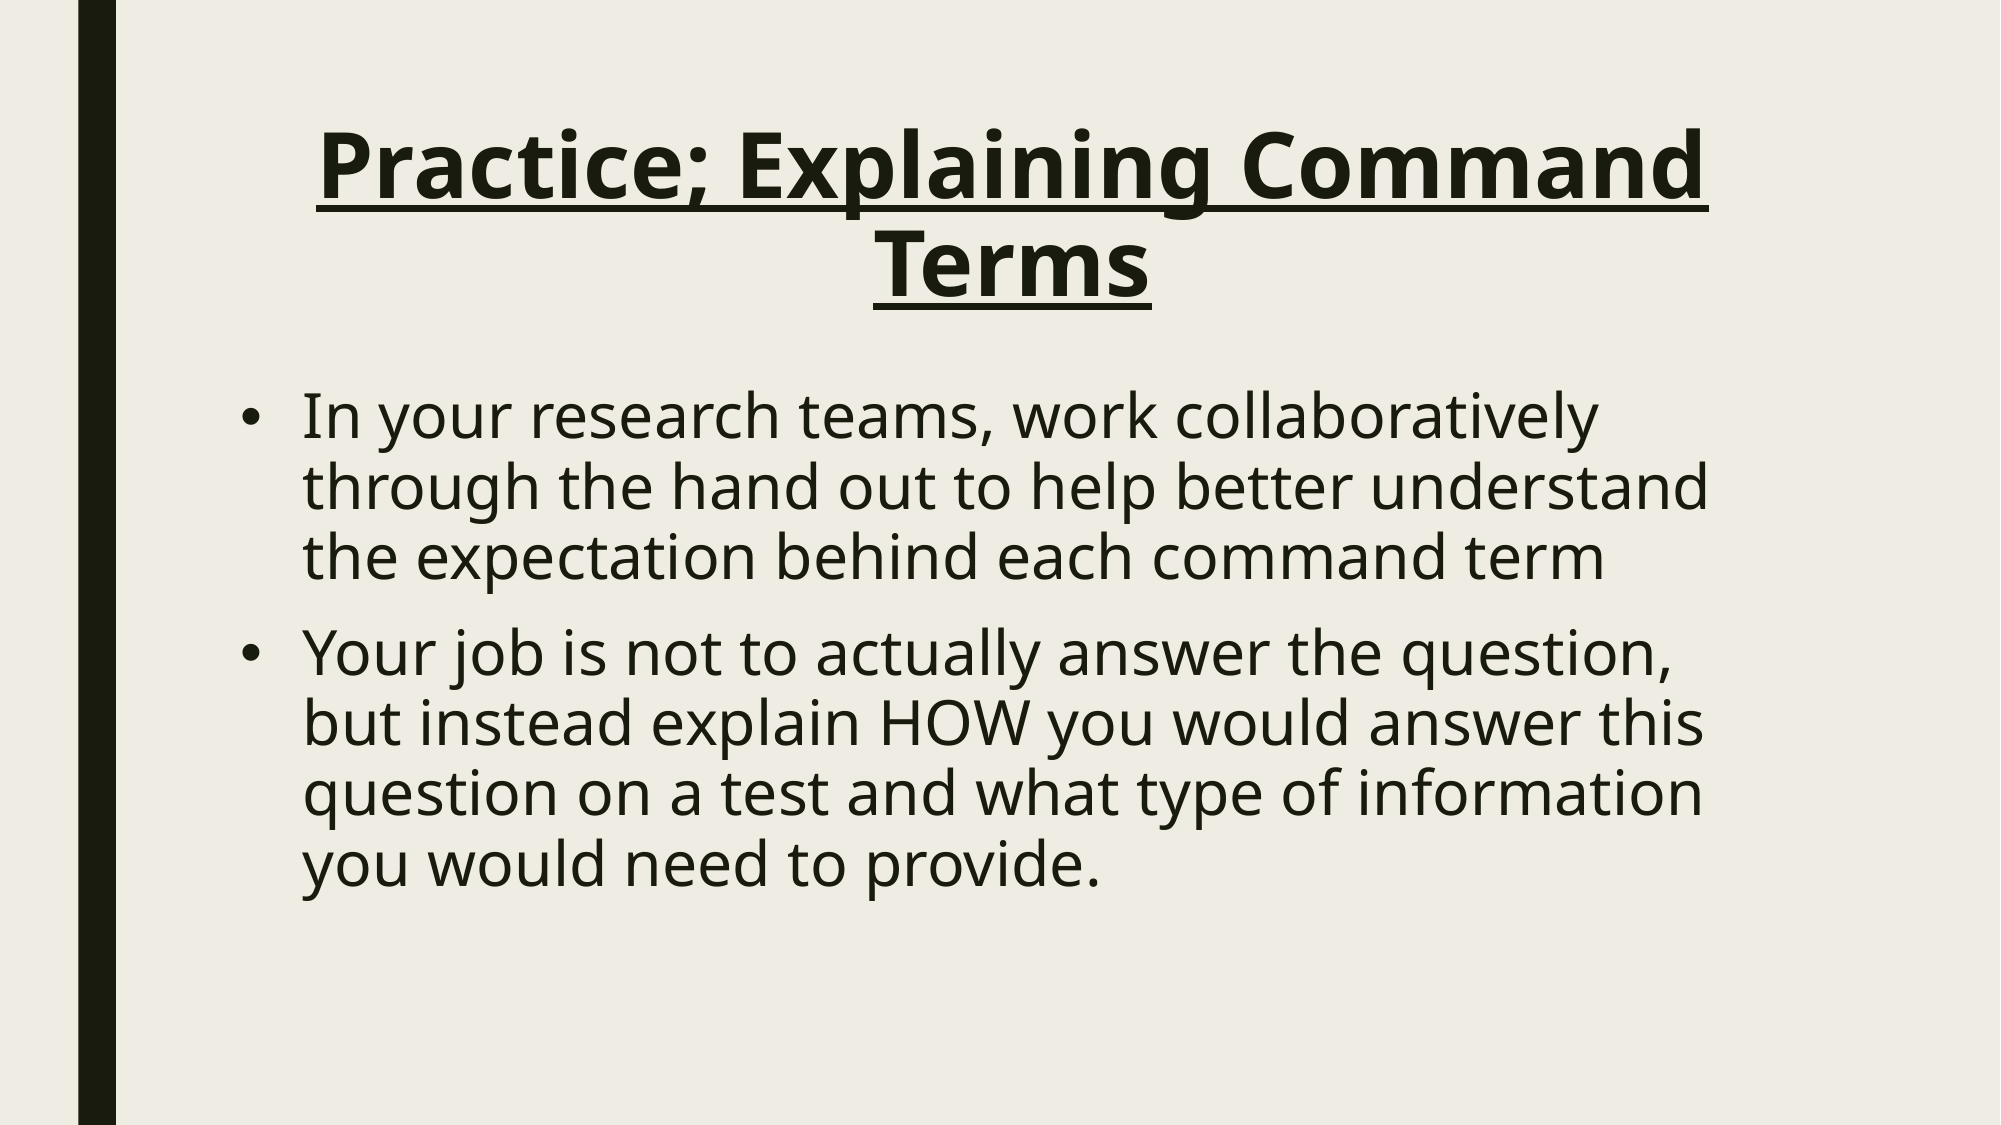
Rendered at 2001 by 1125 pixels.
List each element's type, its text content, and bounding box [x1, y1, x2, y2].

title Practice; Explaining Command Terms [225, 112, 1800, 357]
list In your research teams, work collaboratively through the hand out to help better understand the expectation behind each command term Your job is not to actually answer the question, but instead explain HOW you would answer this question on a test and what type of information you would need to provide. [225, 375, 1800, 963]
